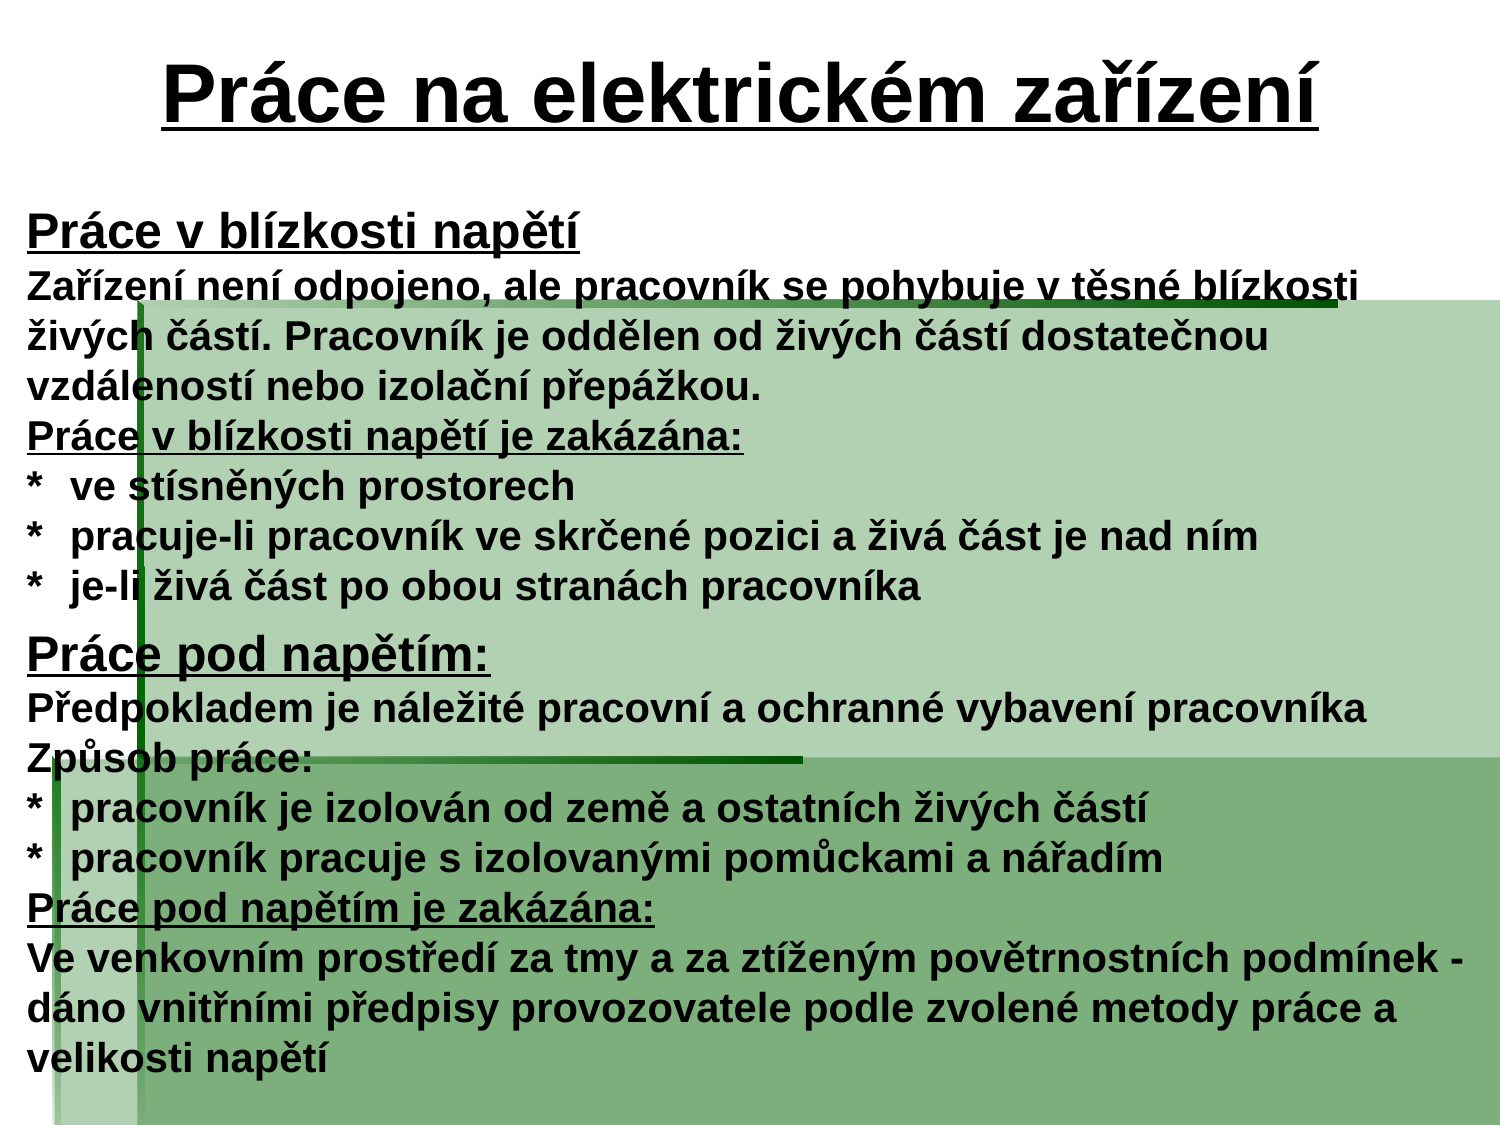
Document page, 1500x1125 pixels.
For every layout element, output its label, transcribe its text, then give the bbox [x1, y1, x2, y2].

title Práce na elektrickém zařízení [29, 19, 1451, 159]
text_box Práce v blízkosti napětí Zařízení není odpojeno, ale pracovník se pohybuje v těsné blízkosti živých částí. Pracovník je oddělen od živých částí dostatečnou vzdáleností nebo izolační přepážkou. Práce v blízkosti napětí je zakázána: * ve stísněných prostorech * pracuje-li pracovník ve skrčené pozici a živá část je nad ním * je-li živá část po obou stranách pracovníka Práce pod napětím: Předpokladem je náležité pracovní a ochranné vybavení pracovníka Způsob práce: * pracovník je izolován od země a ostatních živých částí * pracovník pracuje s izolovanými pomůckami a nářadím Práce pod napětím je zakázána: Ve venkovním prostředí za tmy a za ztíženým povětrnostních podmínek - dáno vnitřními předpisy provozovatele podle zvolené metody práce a velikosti napětí [17, 191, 1477, 1089]
